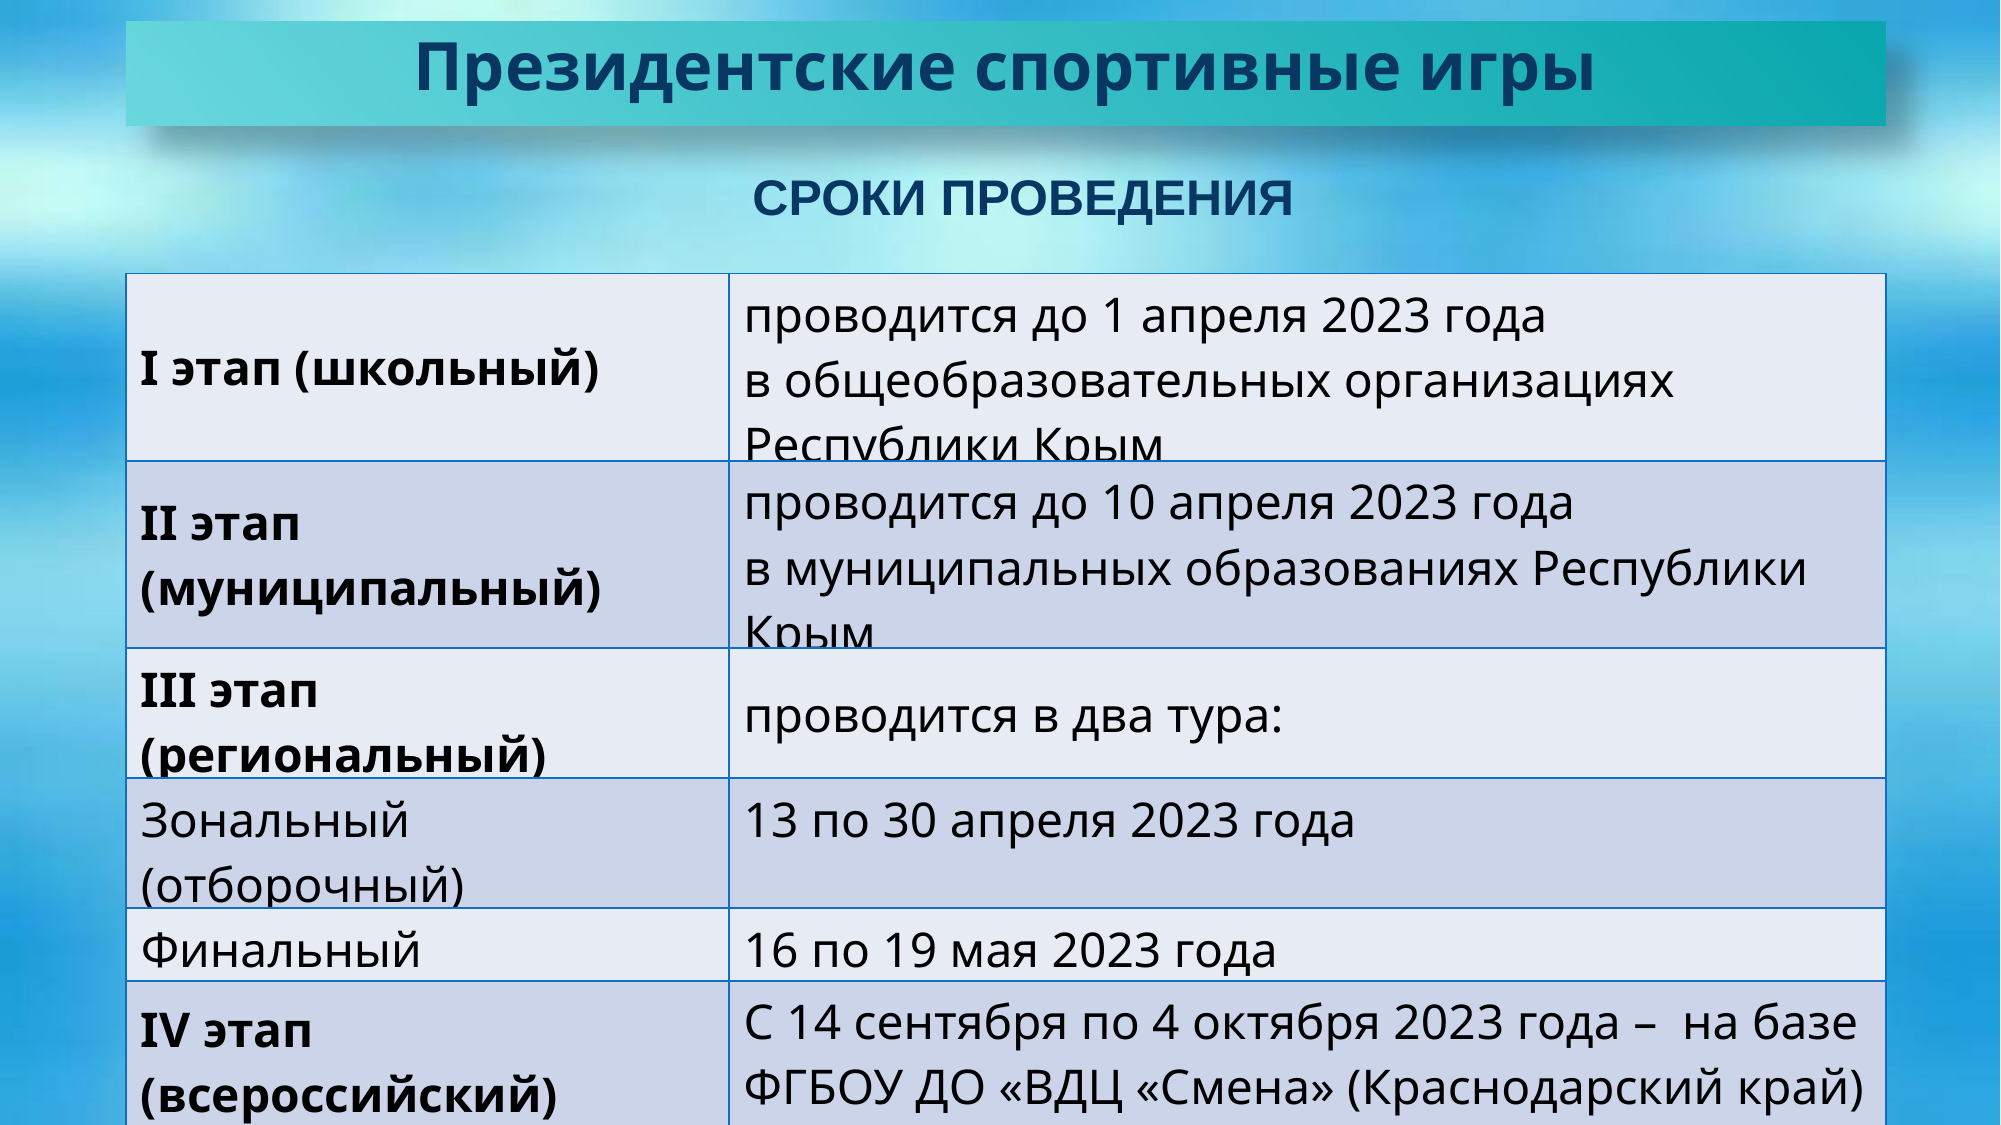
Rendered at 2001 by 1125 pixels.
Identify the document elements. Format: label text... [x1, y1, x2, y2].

table_cell III этап (региональный) [127, 649, 728, 777]
table_cell Финальный [127, 909, 728, 980]
table_cell проводится до 10 апреля 2023 года в муниципальных образованиях Республики Крым [730, 462, 1885, 647]
table_header проводится до 1 апреля 2023 года в общеобразовательных организациях Республики Крым [730, 274, 1885, 460]
table_cell С 14 сентября по 4 октября 2023 года – на базе ФГБОУ ДО «ВДЦ «Смена» (Краснодарский край) [730, 982, 1885, 1125]
table_cell II этап (муниципальный) [127, 462, 728, 647]
picture [0, 0, 2001, 1125]
table_cell IV этап (всероссийский) [127, 982, 728, 1125]
table_cell 16 по 19 мая 2023 года [730, 909, 1885, 980]
text_box Президентские спортивные игры [125, 21, 1886, 126]
text_box СРОКИ ПРОВЕДЕНИЯ [297, 148, 1750, 233]
table_cell Зональный (отборочный) [127, 779, 728, 907]
table_header I этап (школьный) [127, 274, 728, 460]
table_cell 13 по 30 апреля 2023 года [730, 779, 1885, 907]
table_cell проводится в два тура: [730, 649, 1885, 777]
